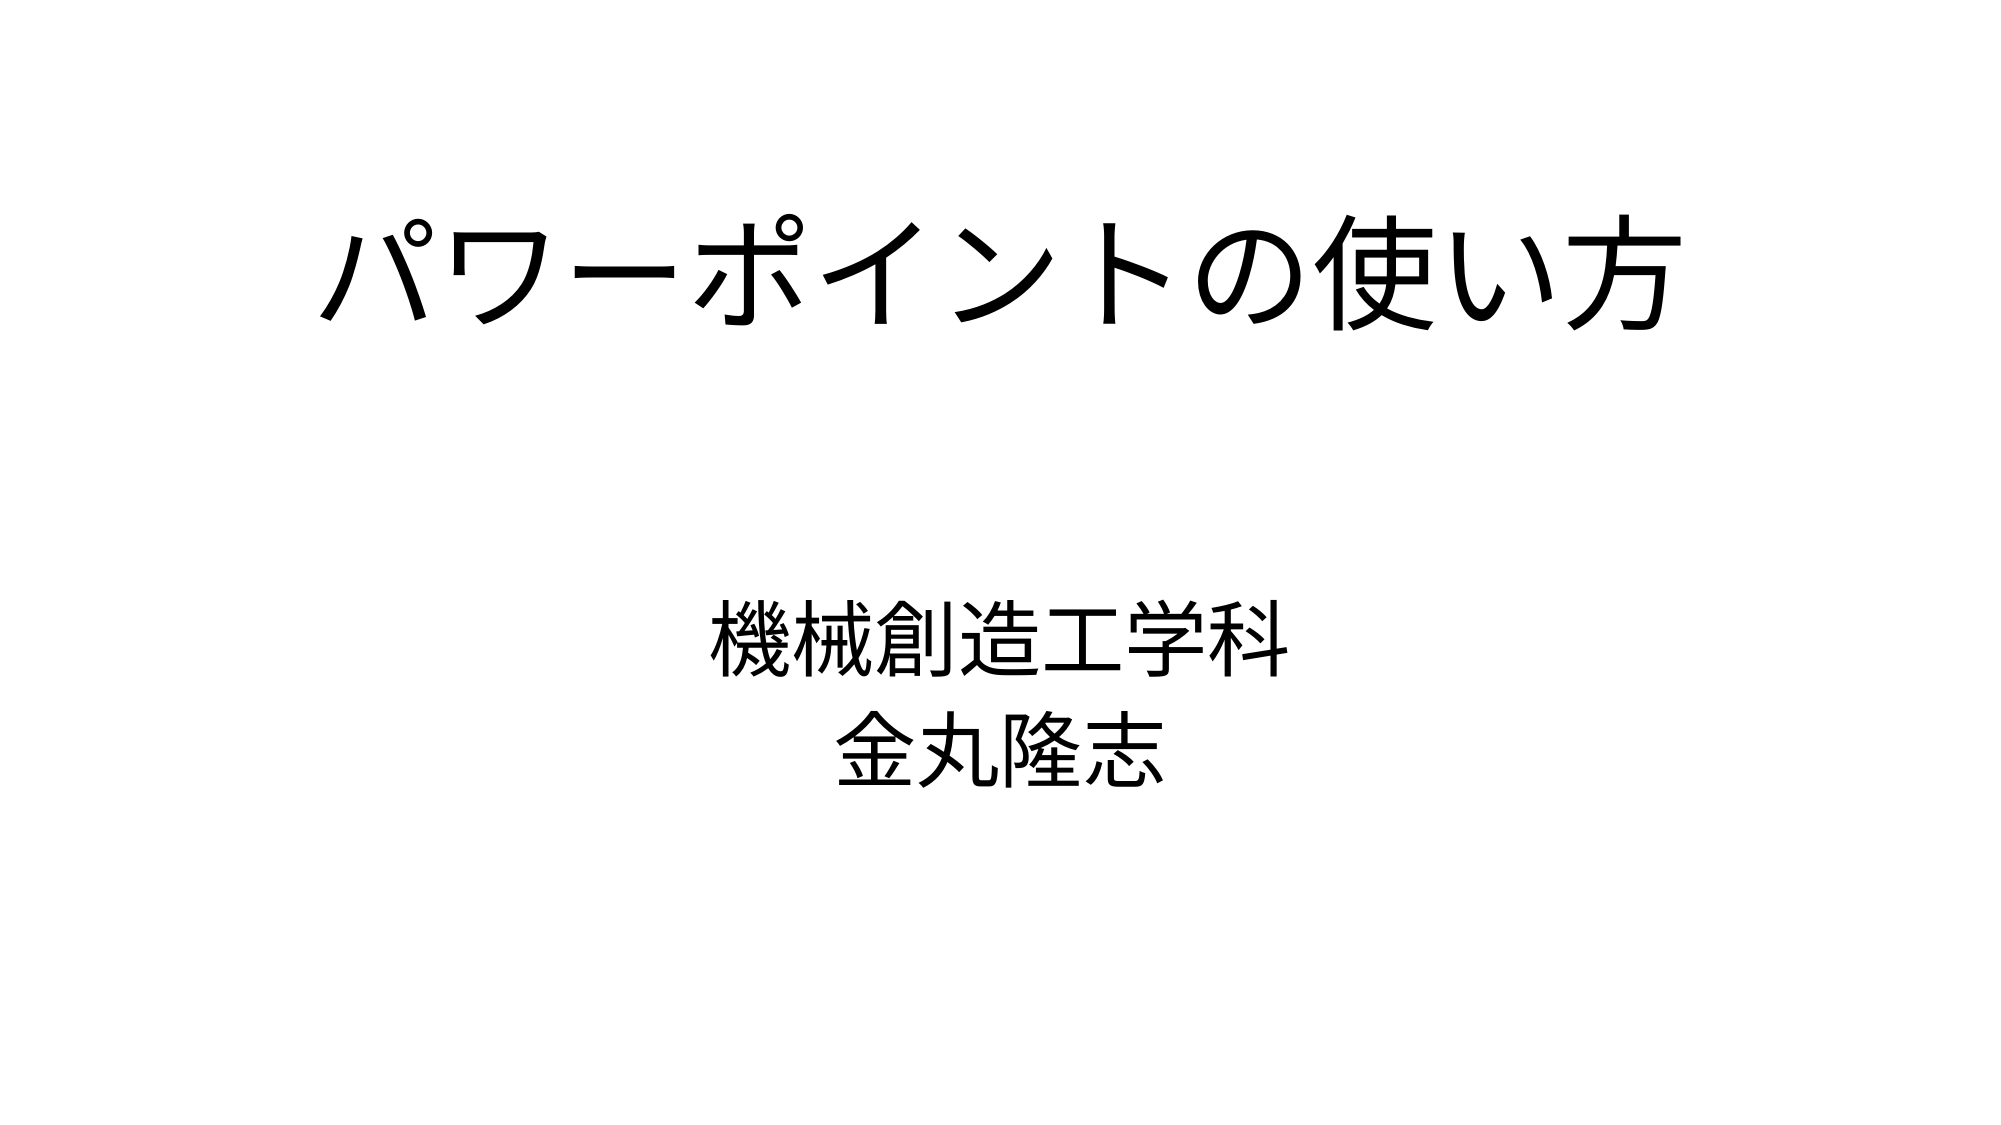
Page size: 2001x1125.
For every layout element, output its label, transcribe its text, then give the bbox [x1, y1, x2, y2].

title パワーポイントの使い方 [249, 0, 1750, 355]
subtitle 機械創造工学科 金丸隆志 [249, 590, 1750, 863]
